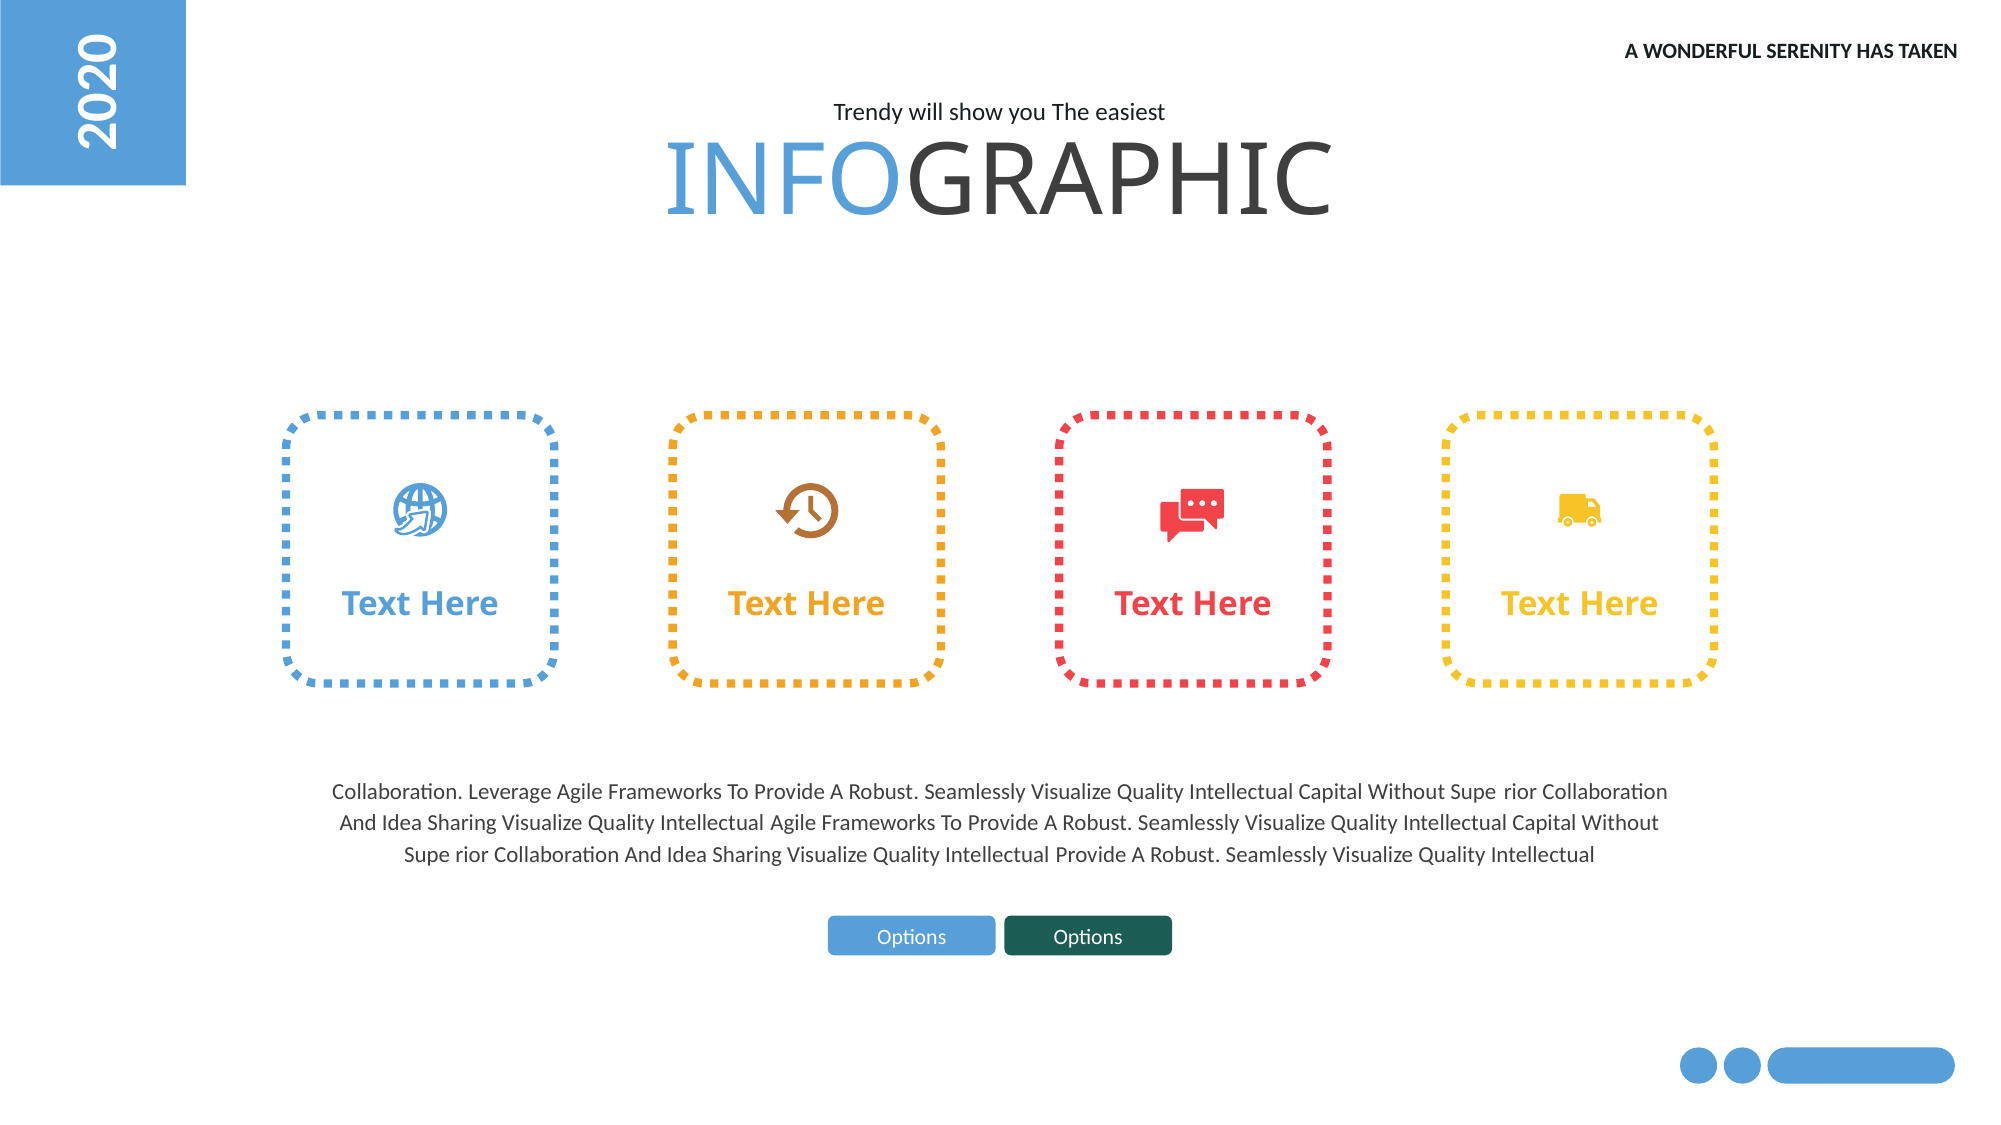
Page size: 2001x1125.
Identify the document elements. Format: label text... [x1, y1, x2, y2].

text_box 2020 [0, 0, 187, 187]
text_box INFOGRAPHIC [513, 106, 1487, 242]
text_box Collaboration. Leverage Agile Frameworks To Provide A Robust. Seamlessly Visualize Quality Intellectual Capital Without Supe rior Collaboration And Idea Sharing Visualize Quality Intellectual Agile Frameworks To Provide A Robust. Seamlessly Visualize Quality Intellectual Capital Without Supe rior Collaboration And Idea Sharing Visualize Quality Intellectual Provide A Robust. Seamlessly Visualize Quality Intellectual [315, 772, 1685, 867]
text_box [775, 483, 839, 539]
text_box [1445, 415, 1714, 566]
text_box [1059, 415, 1328, 566]
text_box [1679, 1047, 1955, 1084]
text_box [1160, 488, 1225, 543]
text_box [1445, 630, 1714, 684]
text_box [1558, 493, 1602, 527]
text_box [672, 415, 941, 566]
text_box Text Here [653, 566, 961, 630]
text_box [672, 630, 941, 684]
text_box Trendy will show you The easiest [726, 85, 1274, 133]
text_box [1059, 630, 1328, 684]
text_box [393, 483, 448, 537]
text_box Text Here [1426, 566, 1734, 630]
text_box [286, 415, 555, 566]
text_box [286, 630, 555, 684]
text_box A WONDERFUL SERENITY HAS TAKEN [1255, 16, 1973, 71]
text_box Options [1003, 914, 1174, 957]
text_box Options [826, 914, 997, 957]
text_box Text Here [1039, 566, 1347, 630]
text_box Text Here [266, 566, 574, 630]
